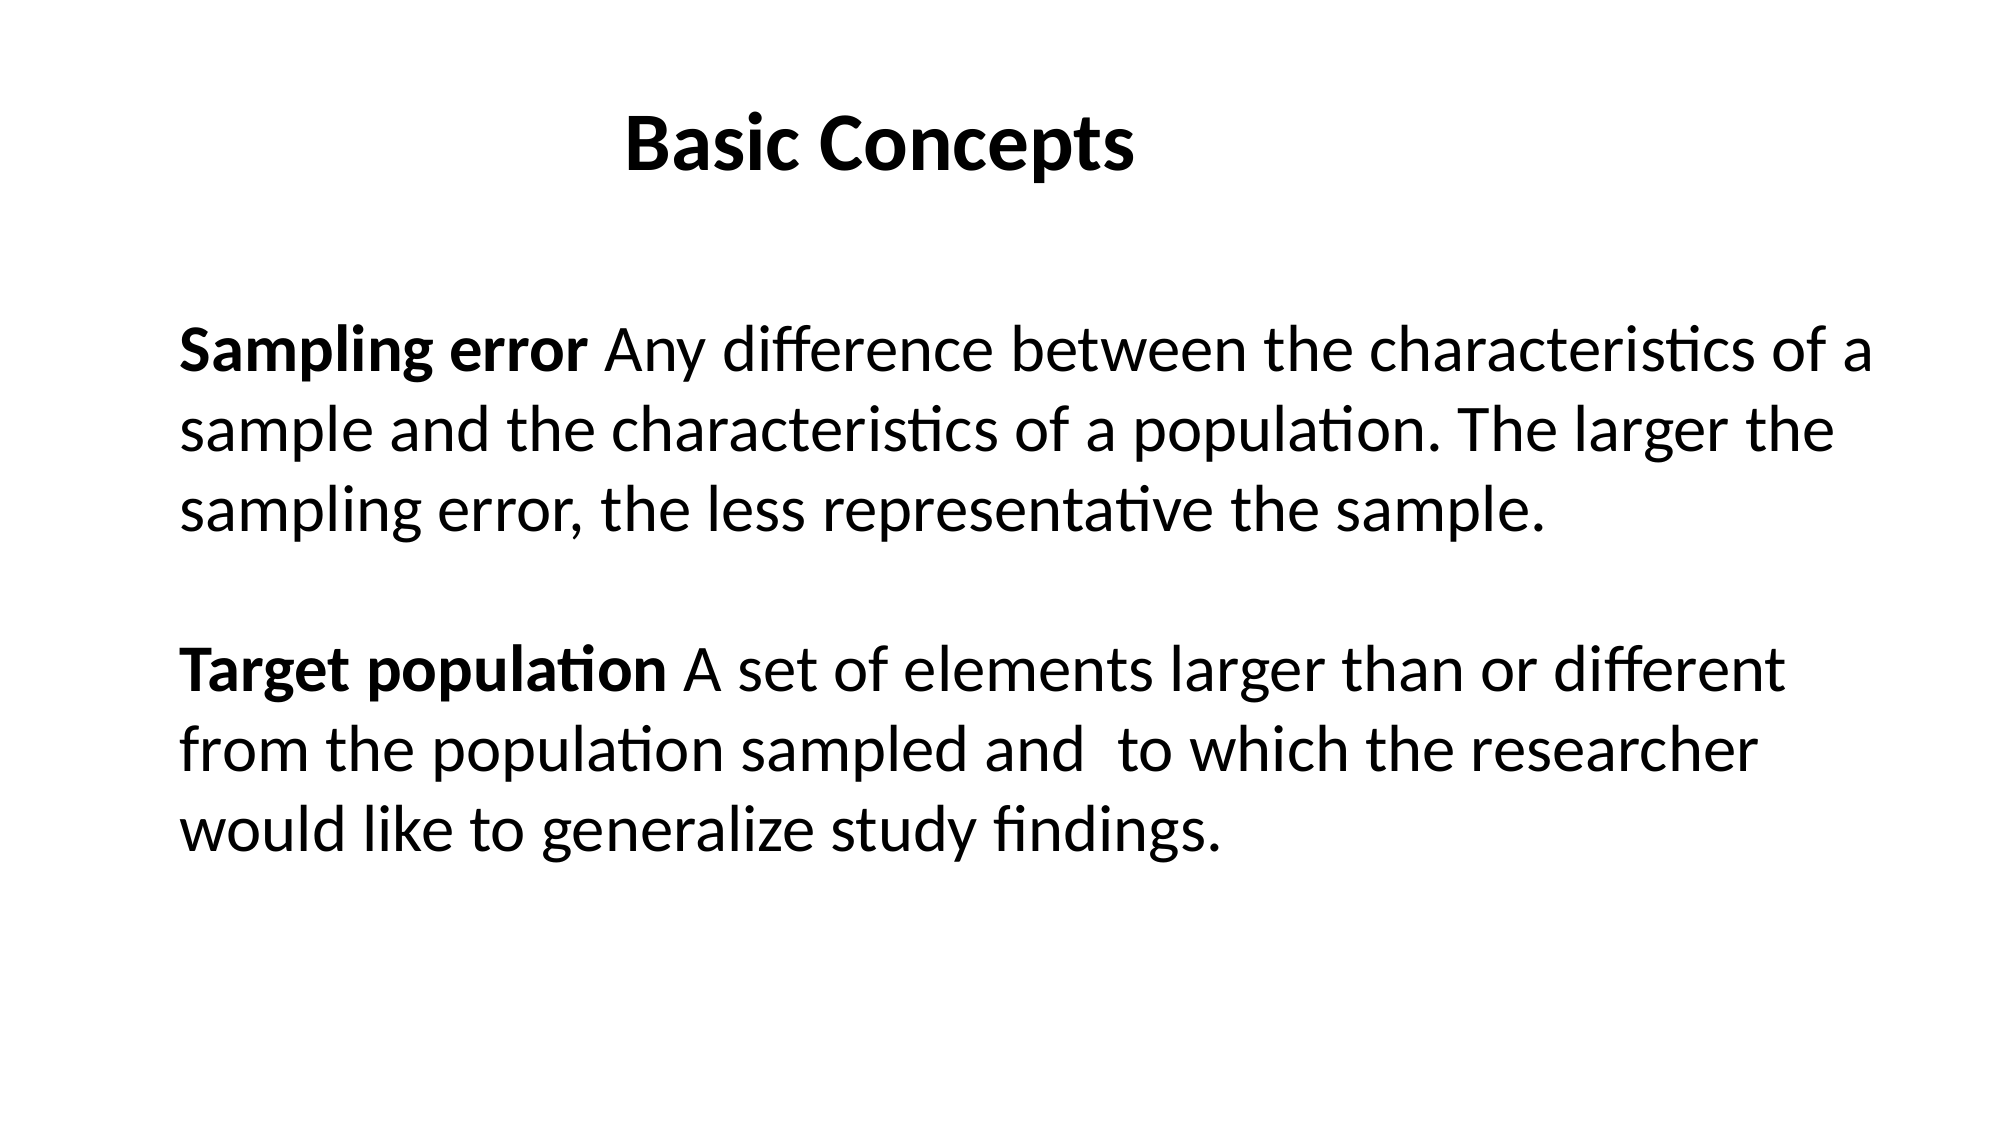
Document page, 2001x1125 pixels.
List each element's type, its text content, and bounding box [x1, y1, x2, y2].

text_box Sampling error Any difference between the characteristics of a sample and the characteristics of a population. The larger the sampling error, the less representative the sample. Target population A set of elements larger than or different from the population sampled and to which the researcher would like to generalize study findings. [165, 297, 1942, 873]
text_box Basic Concepts [609, 79, 1151, 194]
